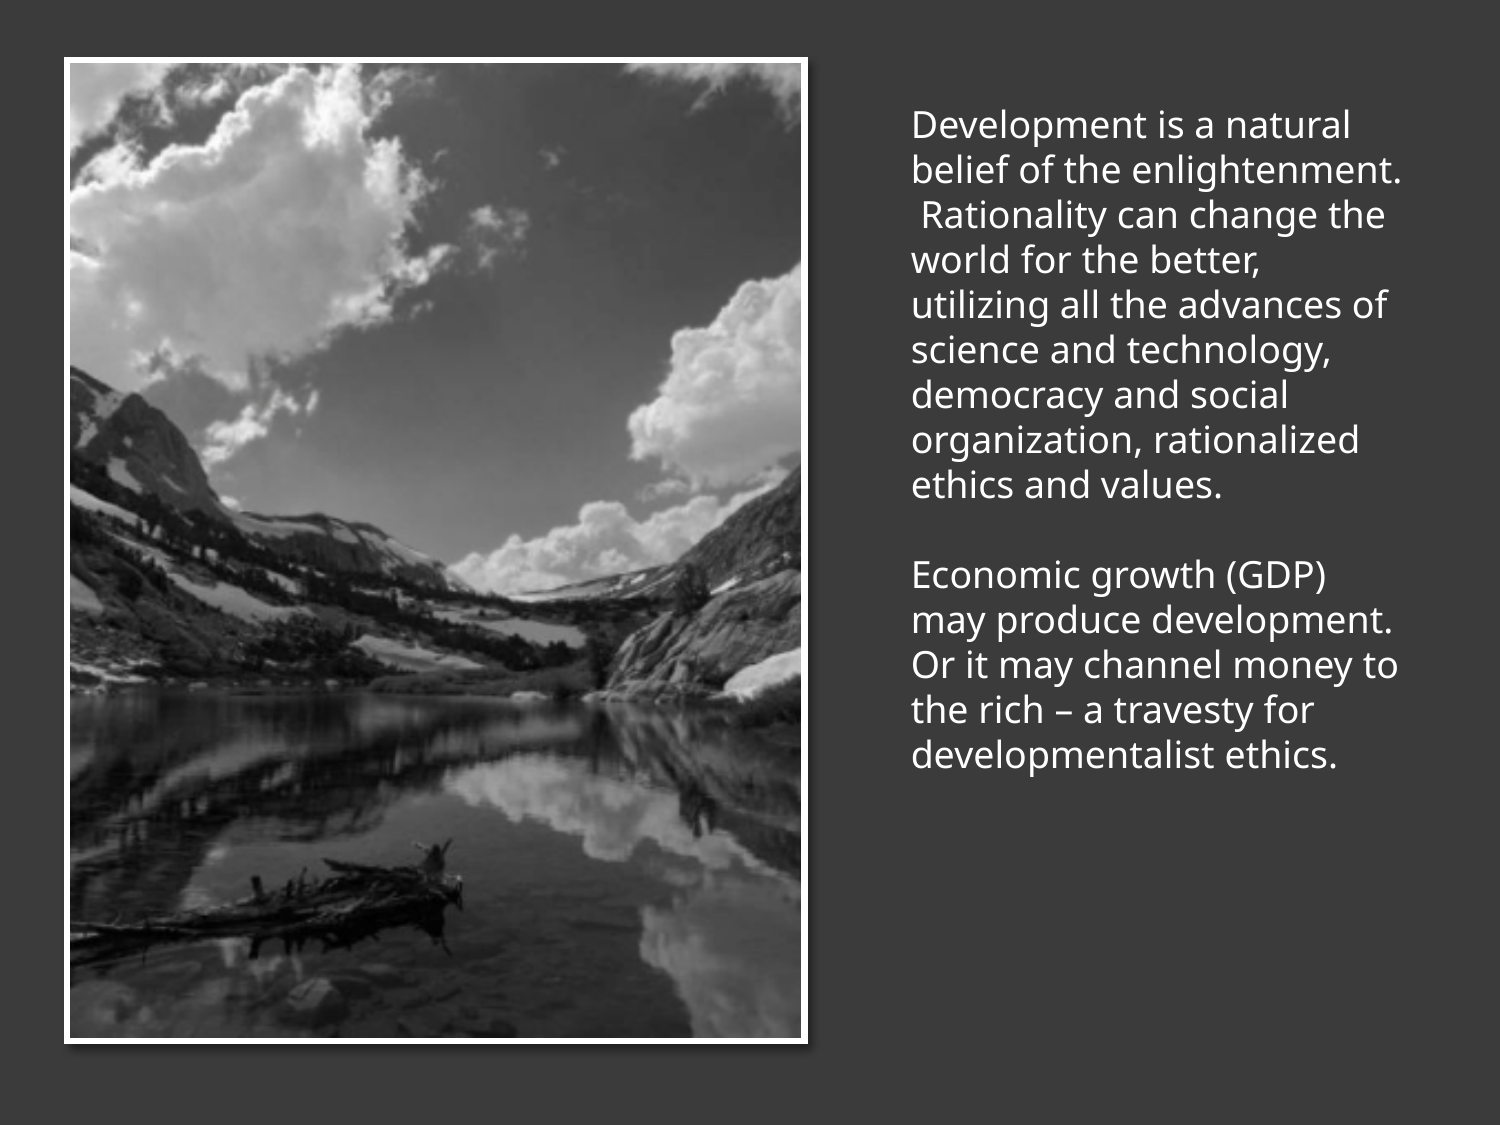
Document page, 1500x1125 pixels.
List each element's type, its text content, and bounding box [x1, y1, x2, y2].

picture [69, 62, 802, 1039]
text_box Development is a natural belief of the enlightenment. Rationality can change the world for the better, utilizing all the advances of science and technology, democracy and social organization, rationalized ethics and values. Economic growth (GDP) may produce development. Or it may channel money to the rich – a travesty for developmentalist ethics. [896, 93, 1425, 783]
